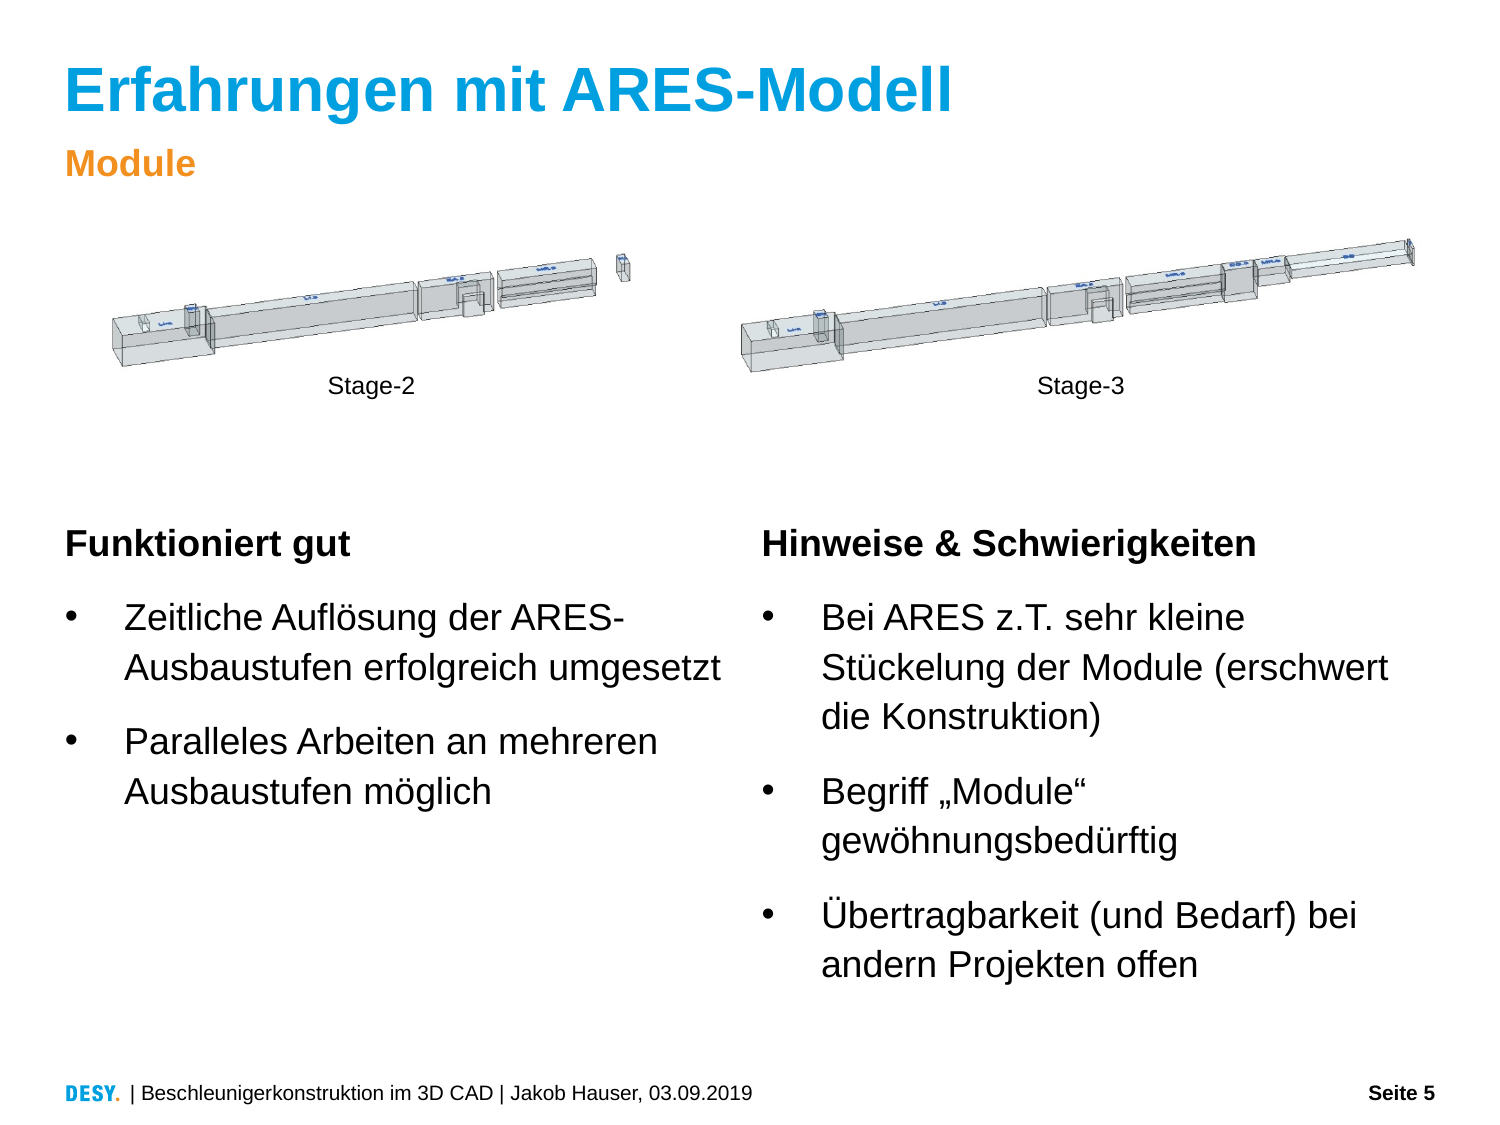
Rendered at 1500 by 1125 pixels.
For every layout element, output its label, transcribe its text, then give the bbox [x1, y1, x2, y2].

title Erfahrungen mit ARES-Modell [64, 57, 1436, 132]
footer | Beschleunigerkonstruktion im 3D CAD | Jakob Hauser, 03.09.2019 [129, 1079, 1323, 1111]
text_box Stage-2 [312, 386, 478, 407]
list Hinweise & Schwierigkeiten Bei ARES z.T. sehr kleine Stückelung der Module (erschwert die Konstruktion) Begriff „Module“ gewöhnungsbedürftig Übertragbarkeit (und Bedarf) bei andern Projekten offen [761, 514, 1437, 1047]
picture [719, 219, 1436, 395]
list Funktioniert gut Zeitliche Auflösung der ARES-Ausbaustufen erfolgreich umgesetzt Paralleles Arbeiten an mehreren Ausbaustufen möglich [64, 514, 739, 1047]
list Module [64, 134, 1437, 197]
picture [89, 228, 656, 386]
text_box Stage-3 [1022, 395, 1187, 407]
